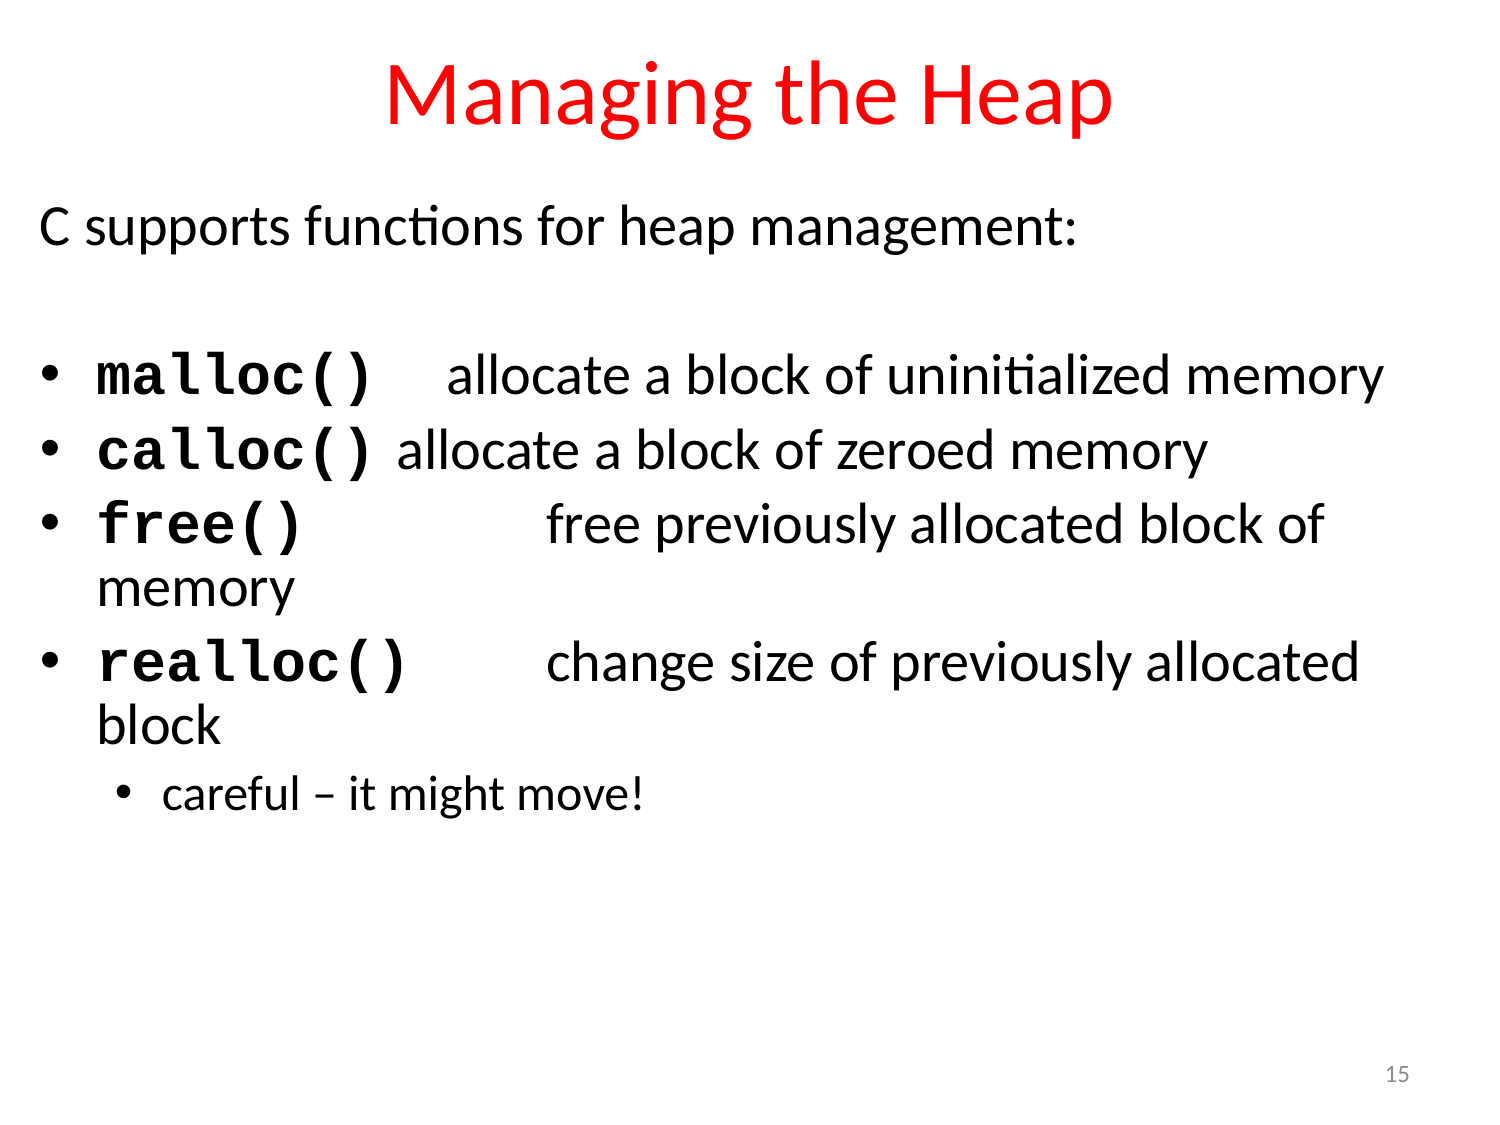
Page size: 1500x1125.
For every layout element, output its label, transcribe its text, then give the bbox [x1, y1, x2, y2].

title Managing the Heap [75, 12, 1425, 163]
slide_number 15 [1074, 1042, 1425, 1103]
list C supports functions for heap management: malloc() allocate a block of uninitialized memory calloc() allocate a block of zeroed memory free() free previously allocated block of memory realloc() change size of previously allocated block careful – it might move! [24, 187, 1475, 1050]
